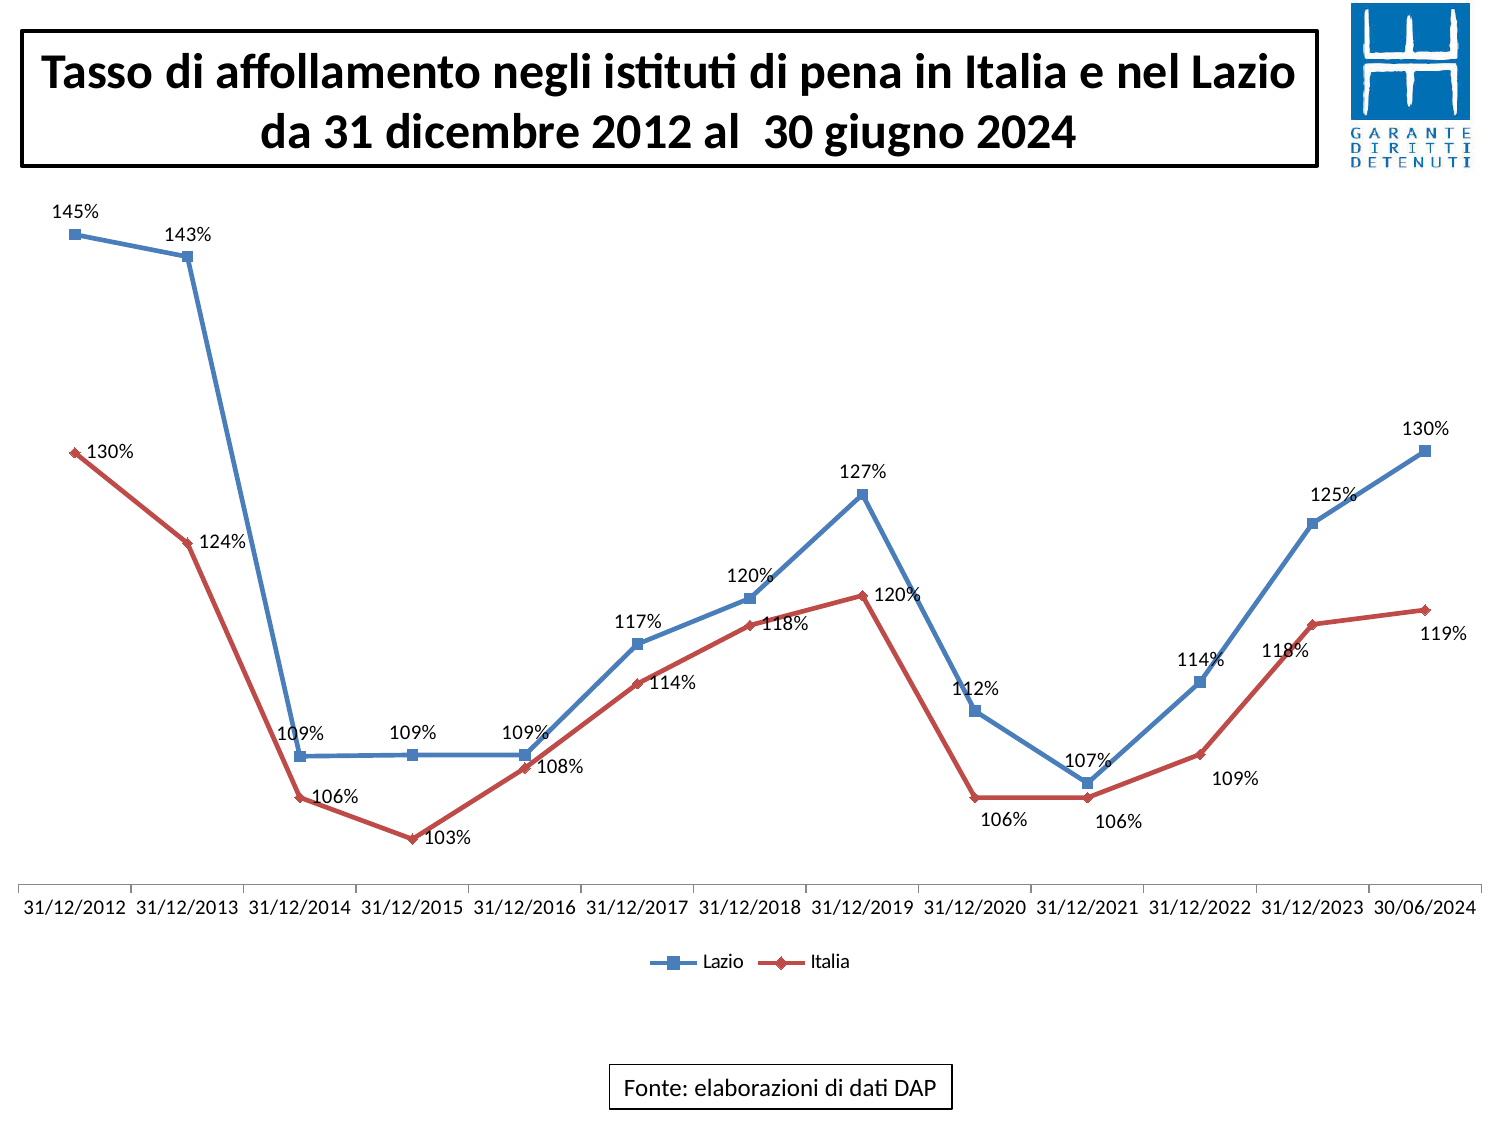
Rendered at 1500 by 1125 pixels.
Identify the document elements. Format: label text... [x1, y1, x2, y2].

picture [1344, 0, 1475, 145]
text_box Fonte: elaborazioni di dati DAP [607, 1062, 954, 1111]
text_box Tasso di affollamento negli istituti di pena in Italia e nel Lazio da 31 dicembre 2012 al 30 giugno 2024 [20, 29, 1319, 144]
chart [0, 145, 1500, 980]
